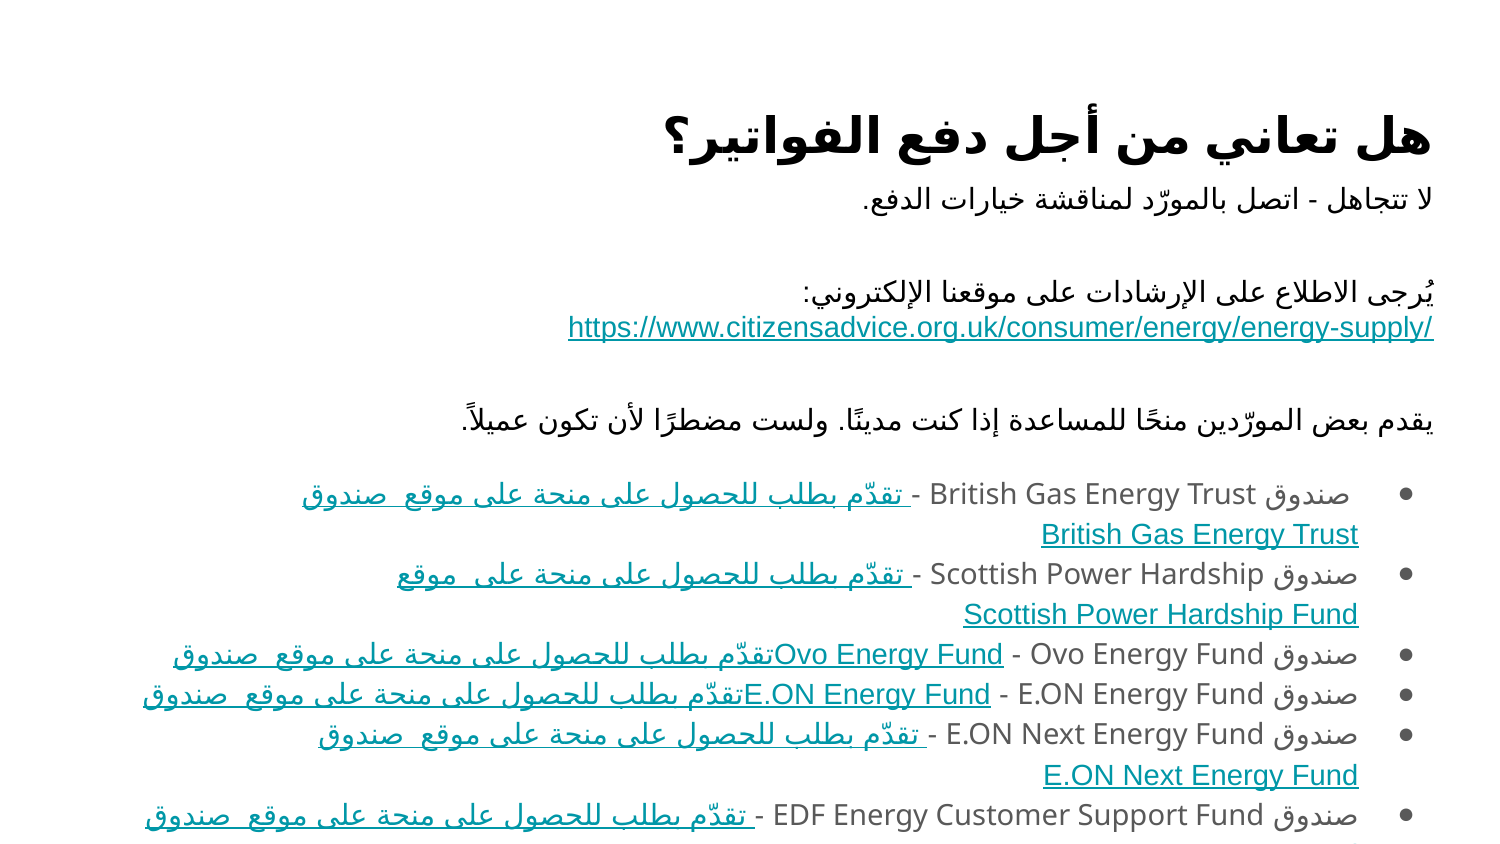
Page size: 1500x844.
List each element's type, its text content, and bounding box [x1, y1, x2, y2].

title هل تعاني من أجل دفع الفواتير؟ [51, 46, 1449, 141]
list لا تتجاهل - اتصل بالمورّد لمناقشة خيارات الدفع. يُرجى الاطلاع على الإرشادات على موقعنا الإلكتروني: https://www.citizensadvice.org.uk/consumer/energy/energy-supply/ يقدم بعض المورّدين منحًا للمساعدة إذا كنت مدينًا. ولست مضطرًا لأن تكون عميلاً. صندوق British Gas Energy Trust - تقدّم بطلب للحصول على منحة على موقع صندوق British Gas Energy Trust صندوق Scottish Power Hardship - تقدّم بطلب للحصول على منحة على موقع Scottish Power Hardship Fund صندوق Ovo Energy Fund - تقدّم بطلب للحصول على منحة على موقع صندوق Ovo Energy Fund صندوق E.ON Energy Fund - تقدّم بطلب للحصول على منحة على موقع صندوق E.ON Energy Fund صندوق E.ON Next Energy Fund - تقدّم بطلب للحصول على منحة على موقع صندوق E.ON Next Energy Fund صندوق EDF Energy Customer Support Fund - تقدّم بطلب للحصول على منحة على موقع صندوق EDF Energy Customer Support Fund [51, 165, 1449, 702]
